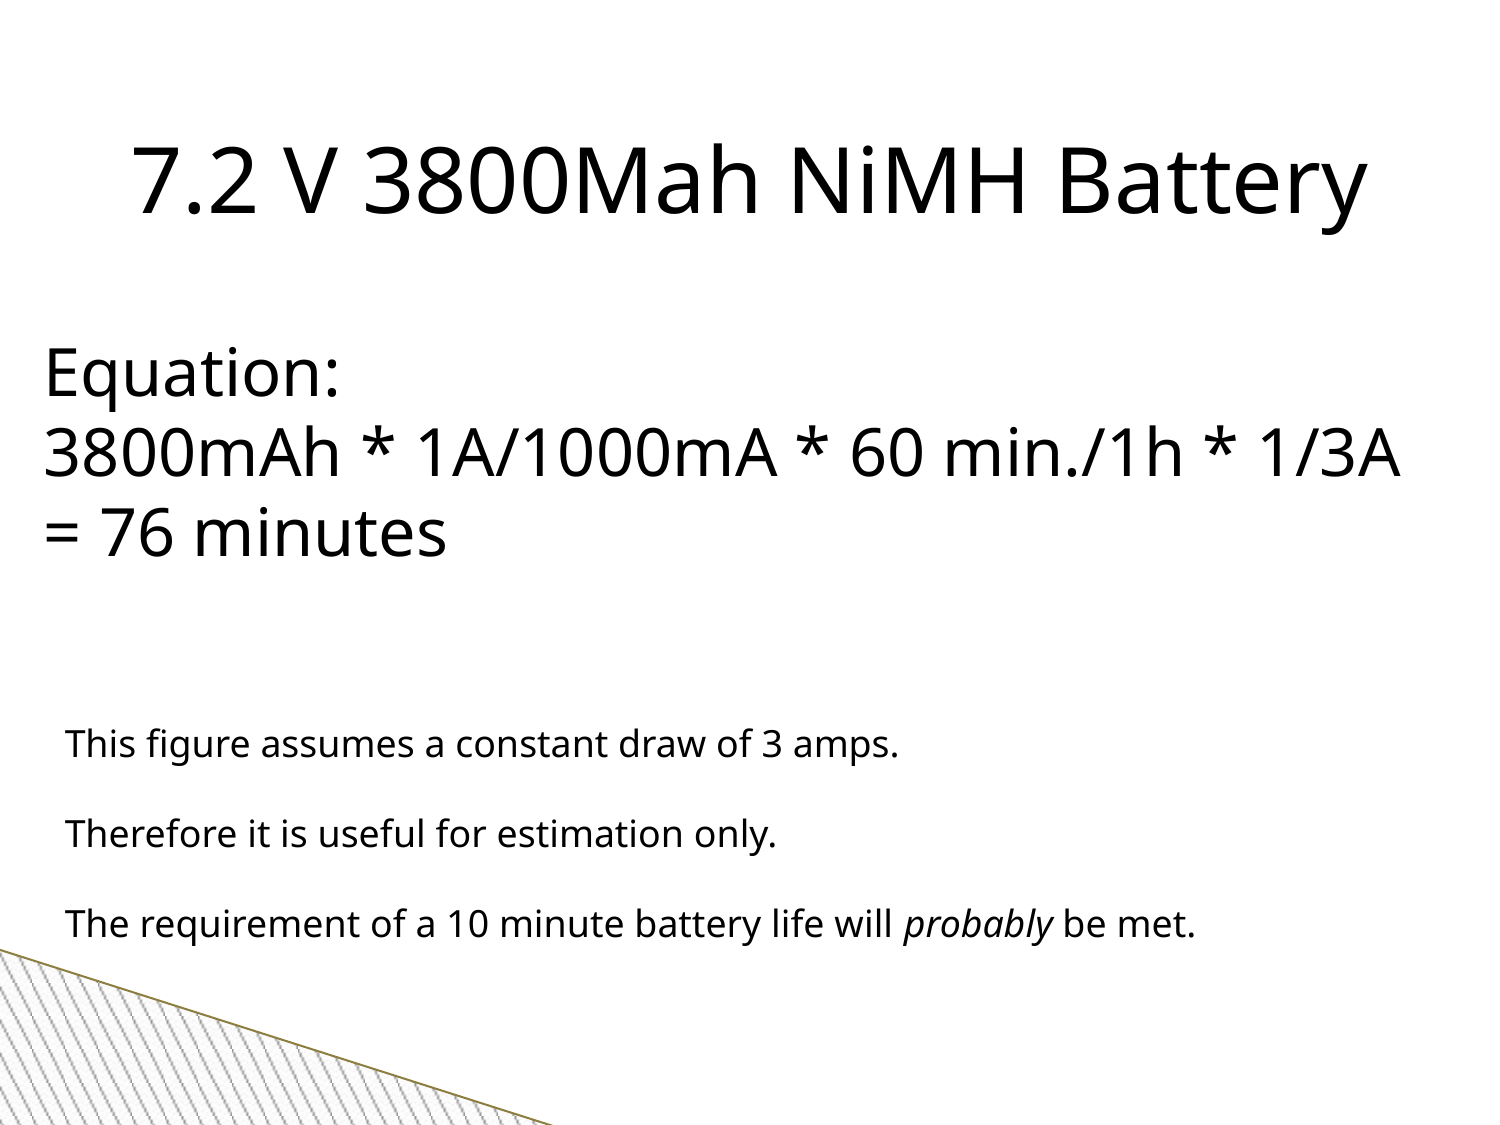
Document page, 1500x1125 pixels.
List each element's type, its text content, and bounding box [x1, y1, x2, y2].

text_box [75, 52, 1425, 225]
text_box This figure assumes a constant draw of 3 amps. Therefore it is useful for estimation only. The requirement of a 10 minute battery life will probably be met. [50, 712, 1388, 953]
text_box Equation: 3800mAh * 1A/1000mA * 60 min./1h * 1/3A = 76 minutes [43, 324, 1457, 613]
text_box 7.2 V 3800Mah NiMH Battery [112, 55, 1388, 297]
picture [0, 952, 543, 1125]
